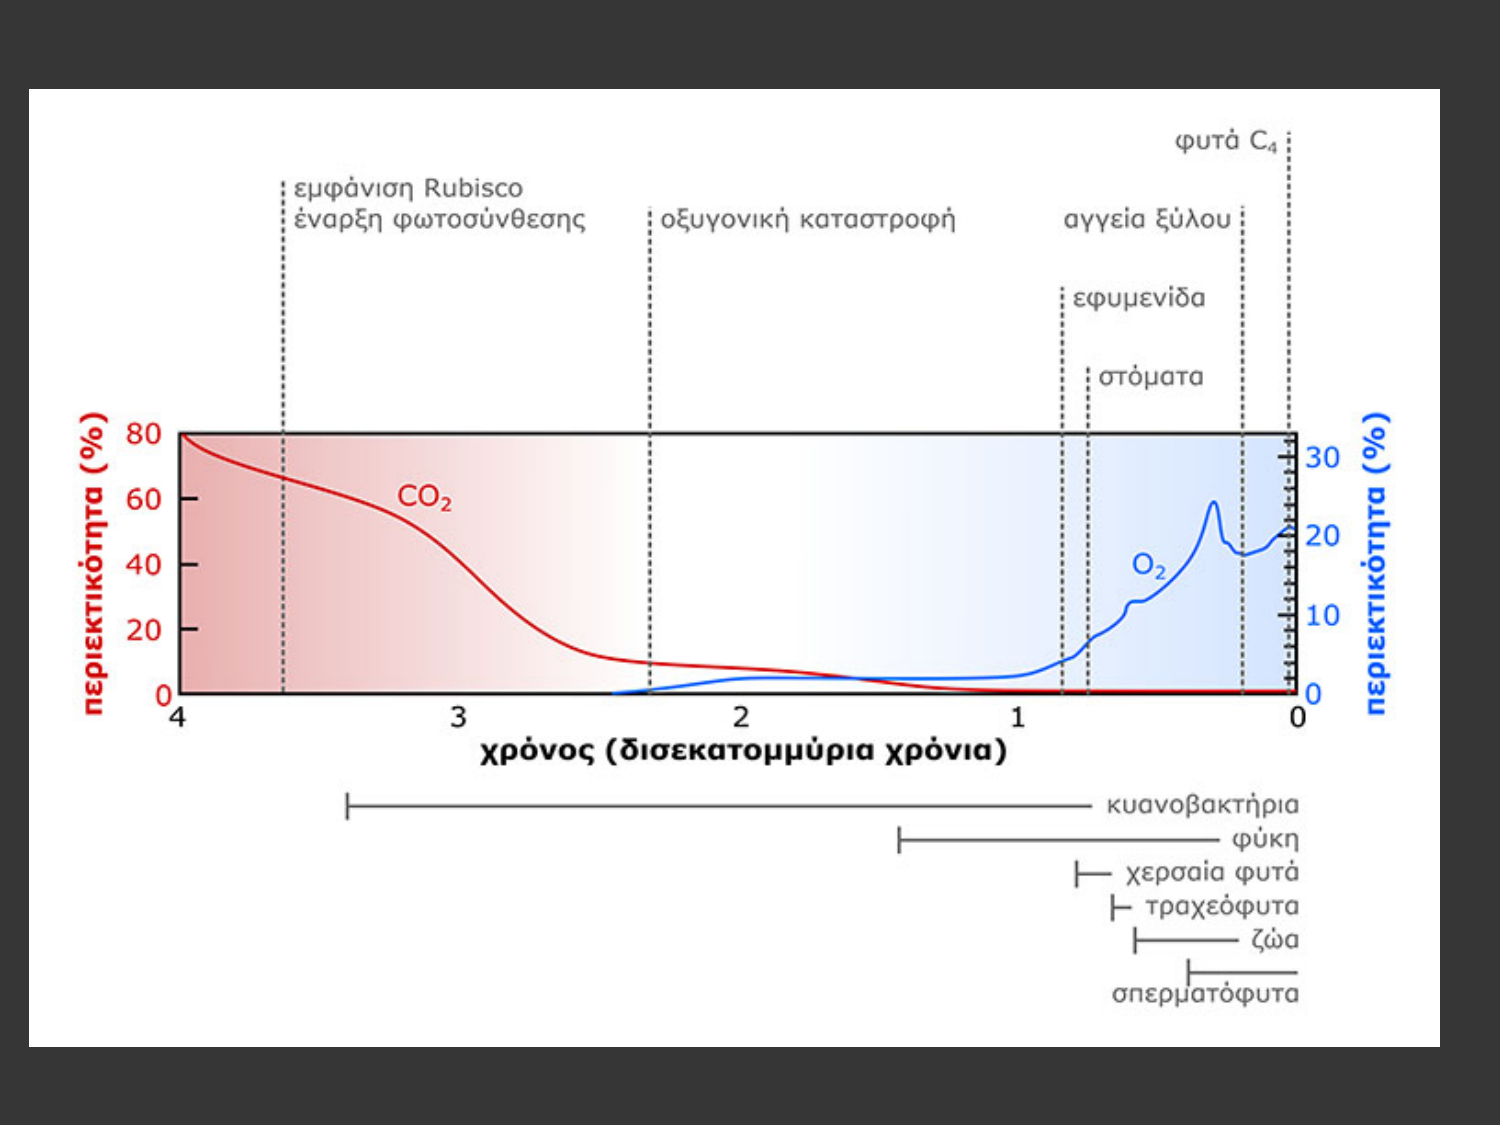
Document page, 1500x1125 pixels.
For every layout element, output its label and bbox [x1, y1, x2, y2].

list [29, 89, 1441, 1047]
